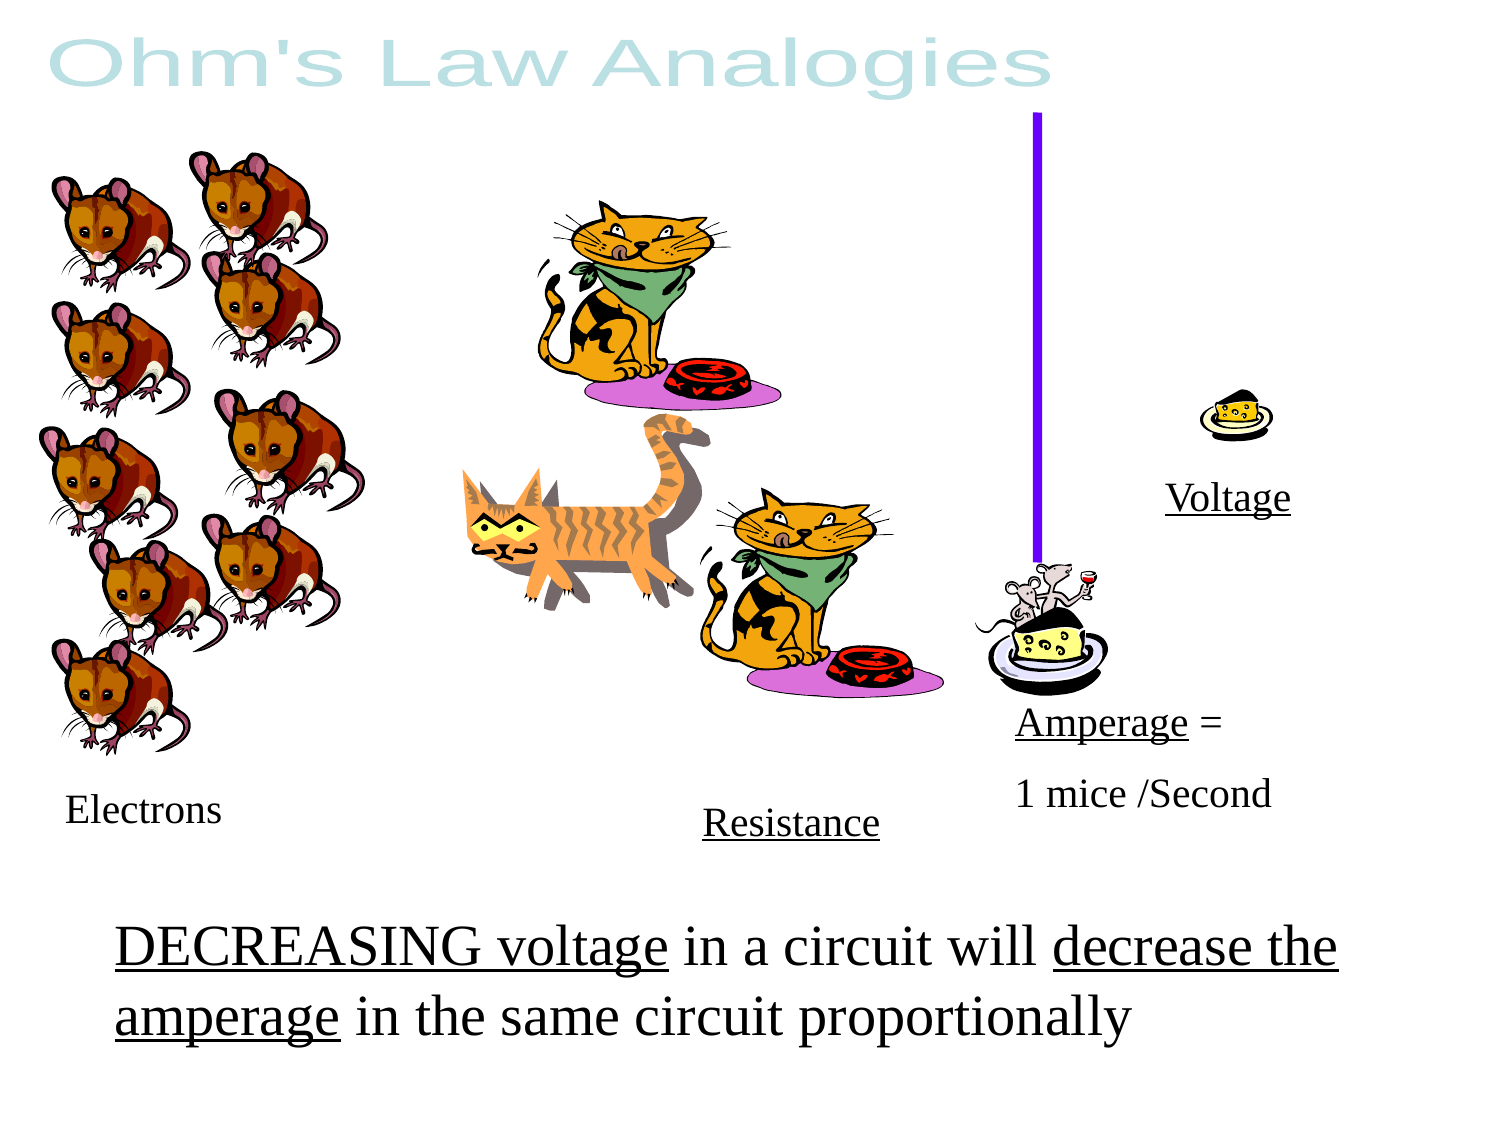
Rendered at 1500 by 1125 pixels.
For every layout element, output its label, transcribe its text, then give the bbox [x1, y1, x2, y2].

picture [37, 387, 375, 759]
text_box Resistance [687, 787, 950, 853]
picture [462, 412, 946, 699]
text_box Electrons [49, 774, 275, 840]
text_box Voltage [1149, 462, 1325, 528]
picture [49, 149, 350, 421]
picture [537, 199, 783, 411]
text_box DECREASING voltage in a circuit will decrease the amperage in the same circuit proportionally [99, 899, 1388, 1055]
text_box Amperage = 1 mice /Second [999, 687, 1313, 824]
picture [1199, 387, 1275, 444]
picture [974, 562, 1110, 697]
